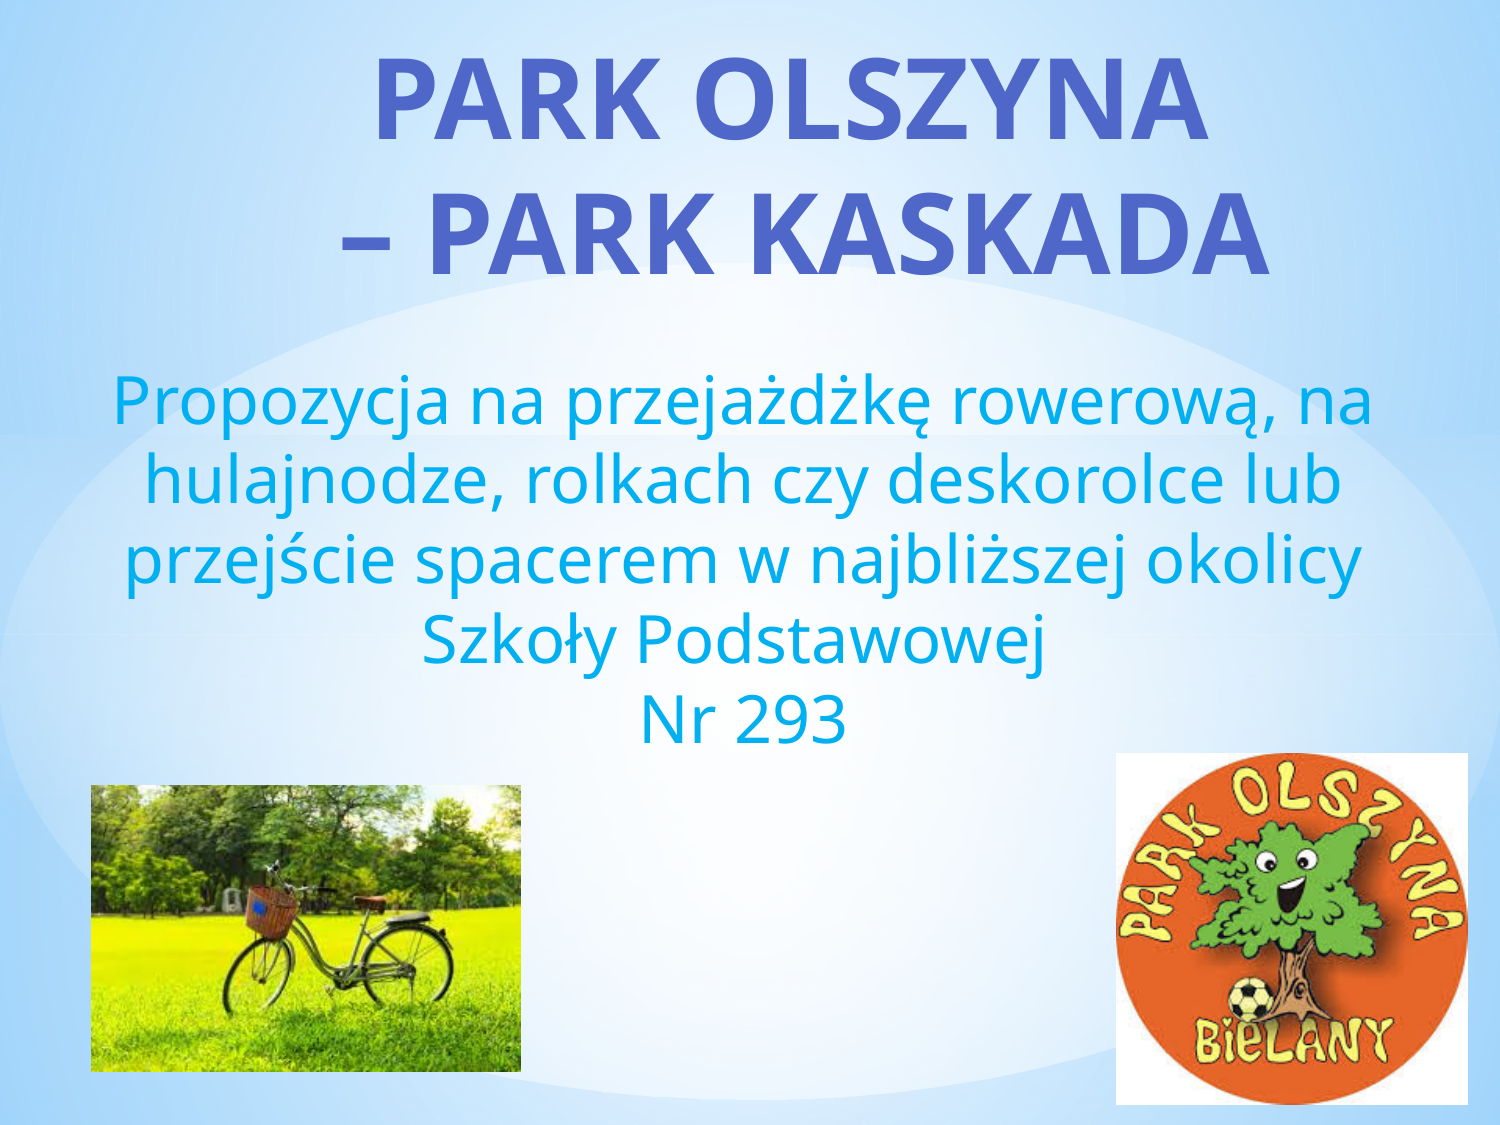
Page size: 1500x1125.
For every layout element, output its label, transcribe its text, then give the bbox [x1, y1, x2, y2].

title PARK OLSZYNA – PARK KASKADA [171, 19, 1408, 693]
subtitle Propozycja na przejażdżkę rowerową, na hulajnodze, rolkach czy deskorolce lub przejście spacerem w najbliższej okolicy Szkoły Podstawowej Nr 293 [53, 349, 1436, 928]
picture [1115, 752, 1468, 1105]
picture [90, 785, 521, 1072]
